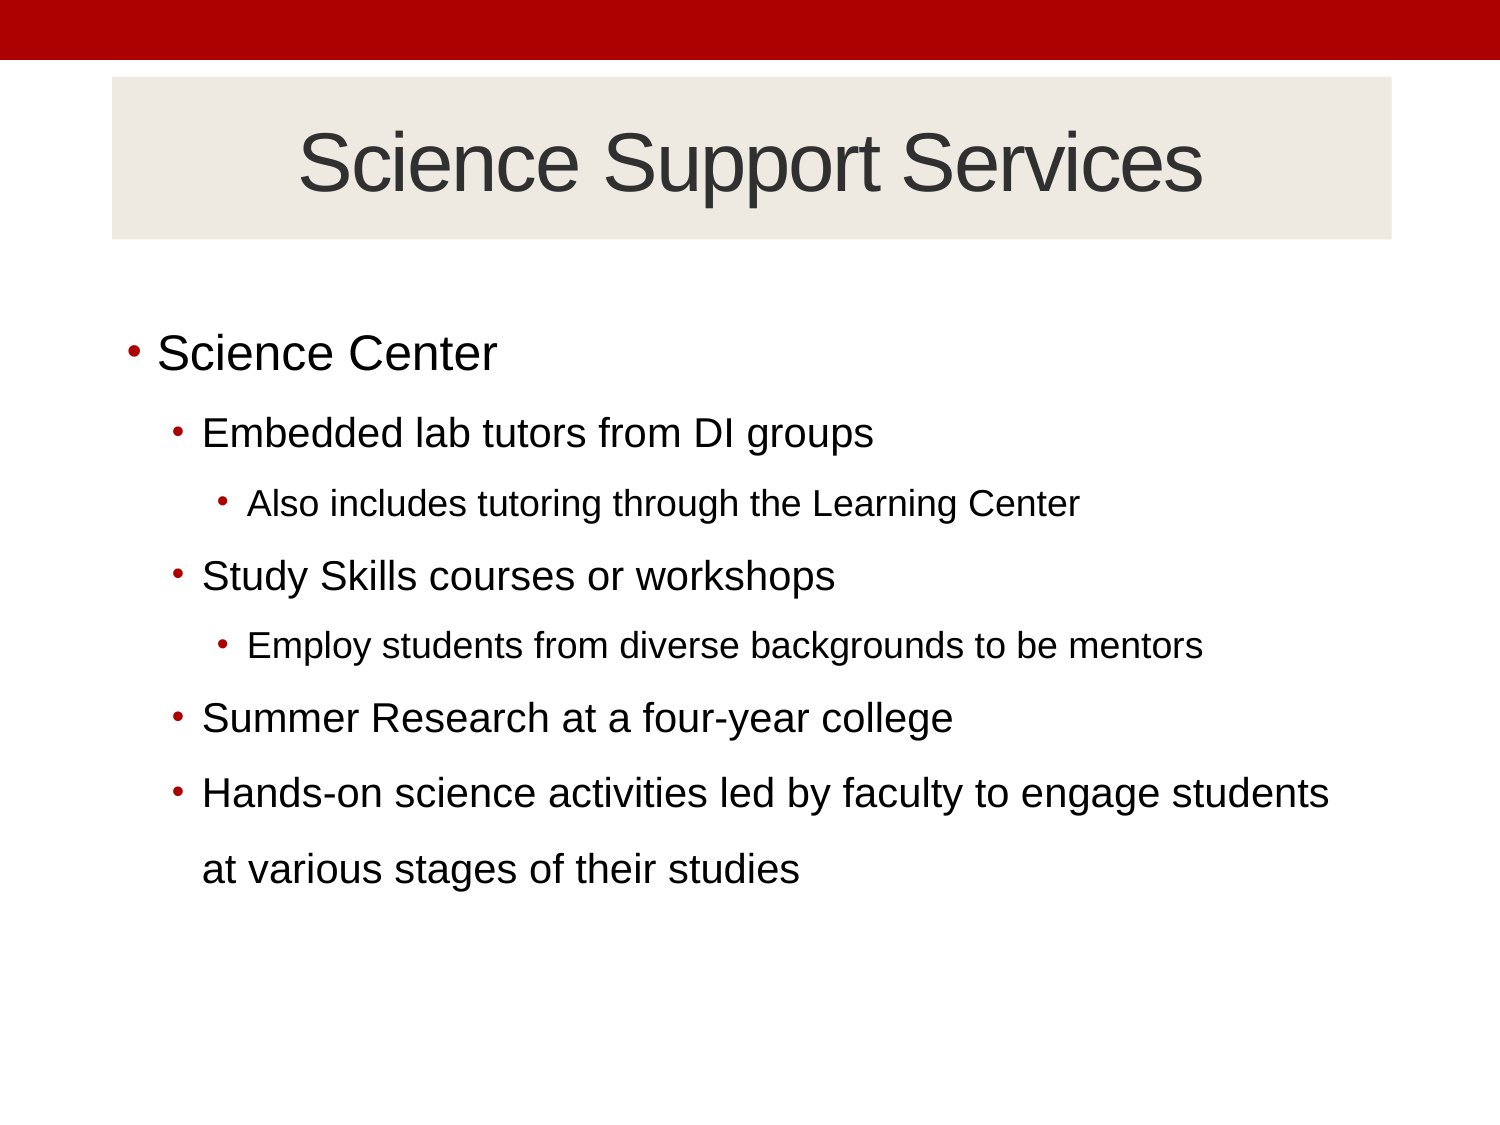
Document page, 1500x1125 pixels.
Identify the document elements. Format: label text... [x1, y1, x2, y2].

title Science Support Services [111, 76, 1392, 240]
subtitle Science Center Embedded lab tutors from DI groups Also includes tutoring through the Learning Center Study Skills courses or workshops Employ students from diverse backgrounds to be mentors Summer Research at a four-year college Hands-on science activities led by faculty to engage students at various stages of their studies [111, 283, 1392, 1057]
